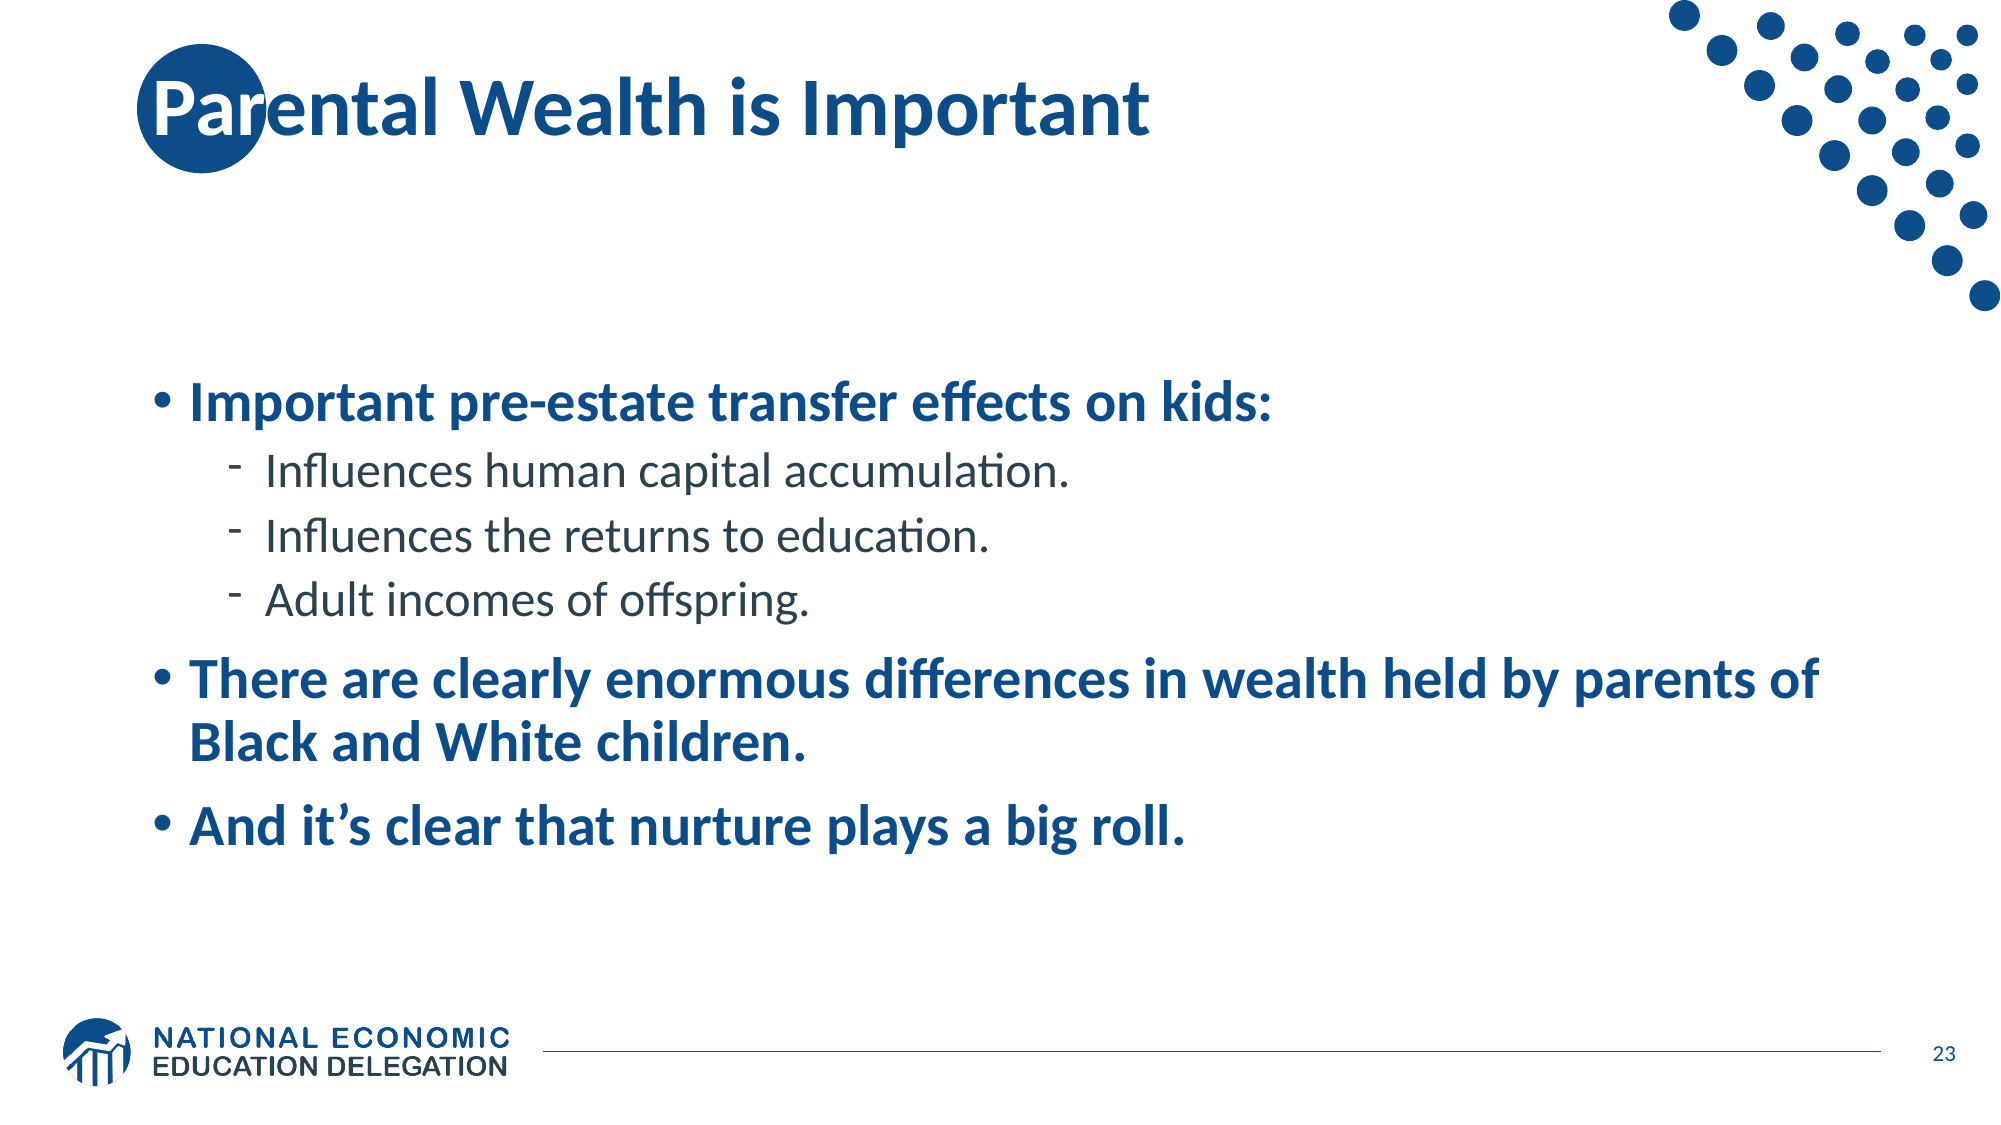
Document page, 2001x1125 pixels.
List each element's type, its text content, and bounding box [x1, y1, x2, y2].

picture [55, 1013, 520, 1091]
slide_number 23 [1521, 1022, 1972, 1082]
title Parental Wealth is Important [137, 0, 1863, 218]
list Important pre-estate transfer effects on kids: Influences human capital accumulation. Influences the returns to education. Adult incomes of offspring. There are clearly enormous differences in wealth held by parents of Black and White children. And it’s clear that nurture plays a big roll. [137, 257, 1863, 972]
